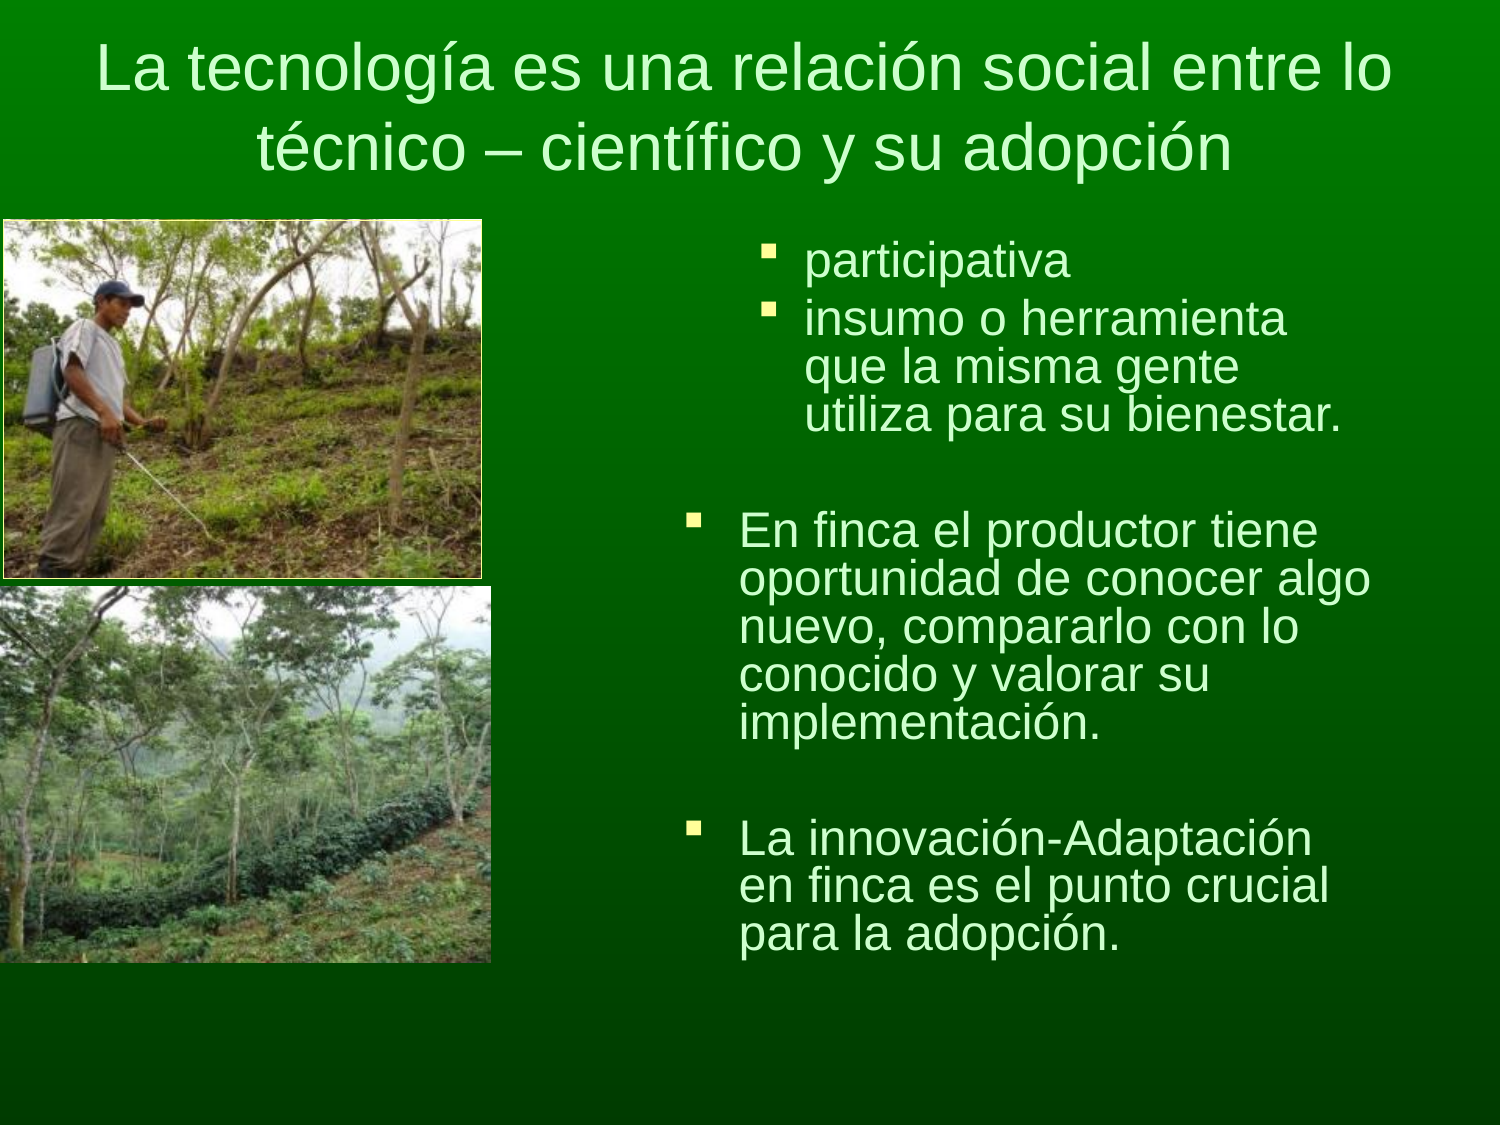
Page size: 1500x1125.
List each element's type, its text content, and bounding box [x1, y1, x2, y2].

list participativa insumo o herramienta que la misma gente utiliza para su bienestar. En finca el productor tiene oportunidad de conocer algo nuevo, compararlo con lo conocido y valorar su implementación. La innovación-Adaptación en finca es el punto crucial para la adopción. [667, 231, 1389, 1059]
picture [0, 585, 491, 963]
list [2, 219, 482, 580]
title La tecnología es una relación social entre lo técnico – científico y su adopción [64, 0, 1425, 209]
